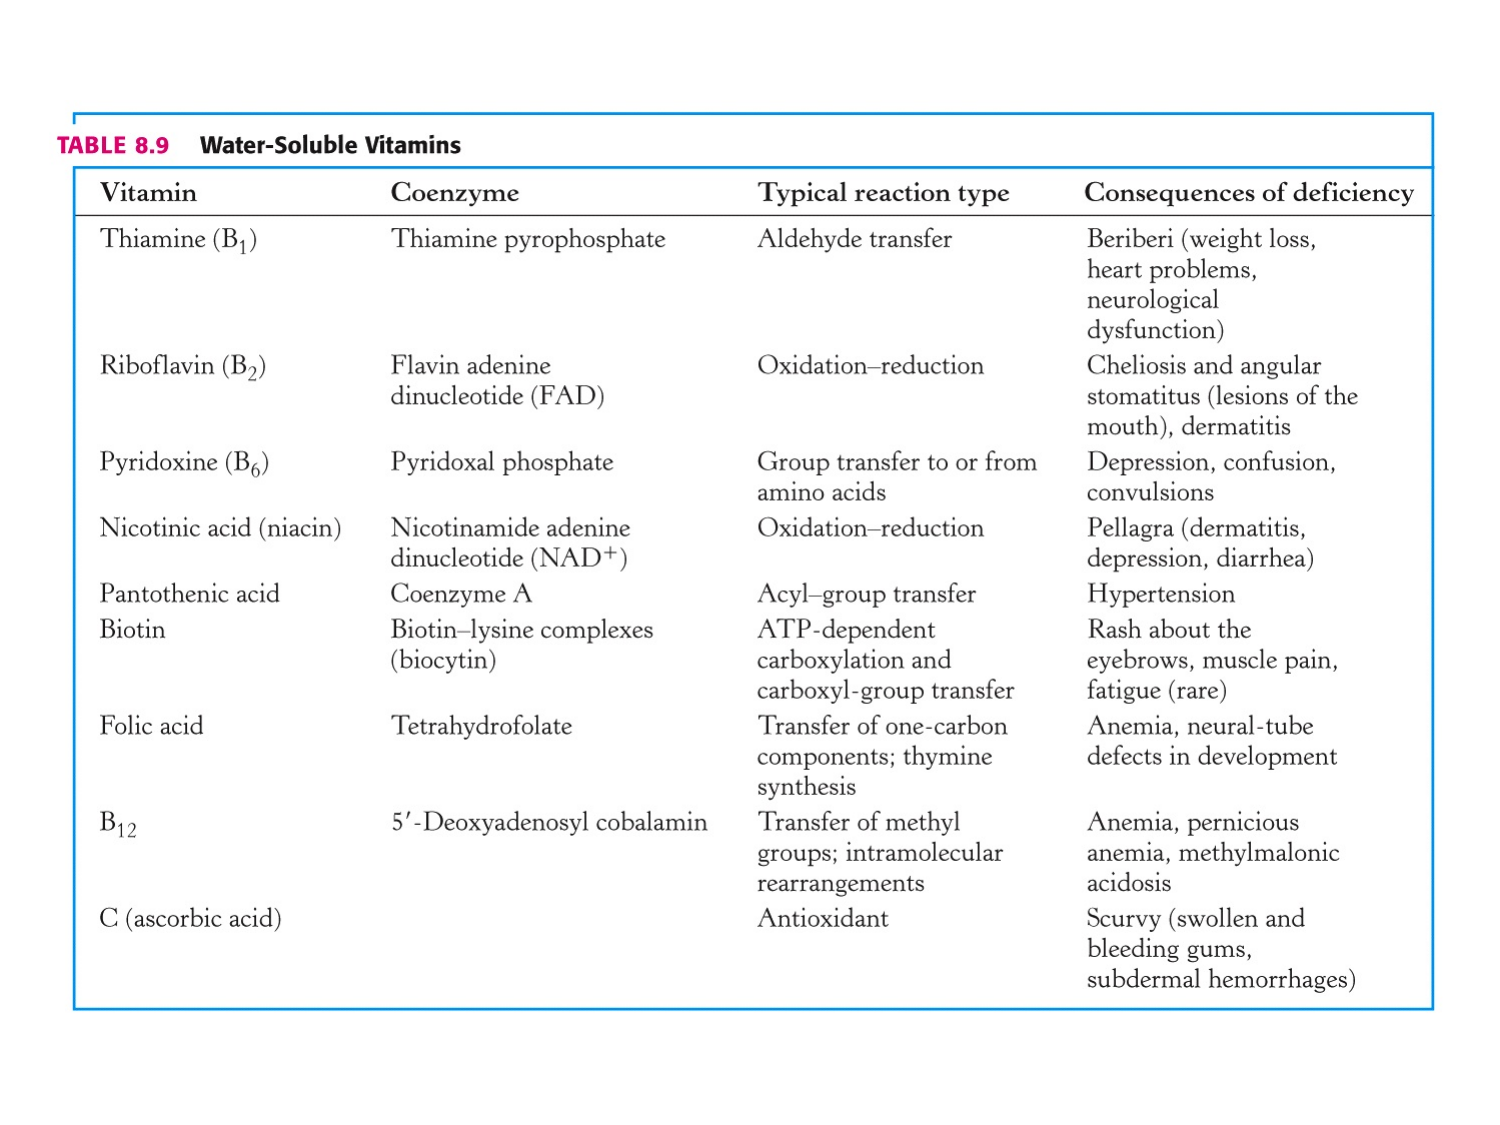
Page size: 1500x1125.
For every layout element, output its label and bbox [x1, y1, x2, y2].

picture [49, 99, 1451, 1025]
